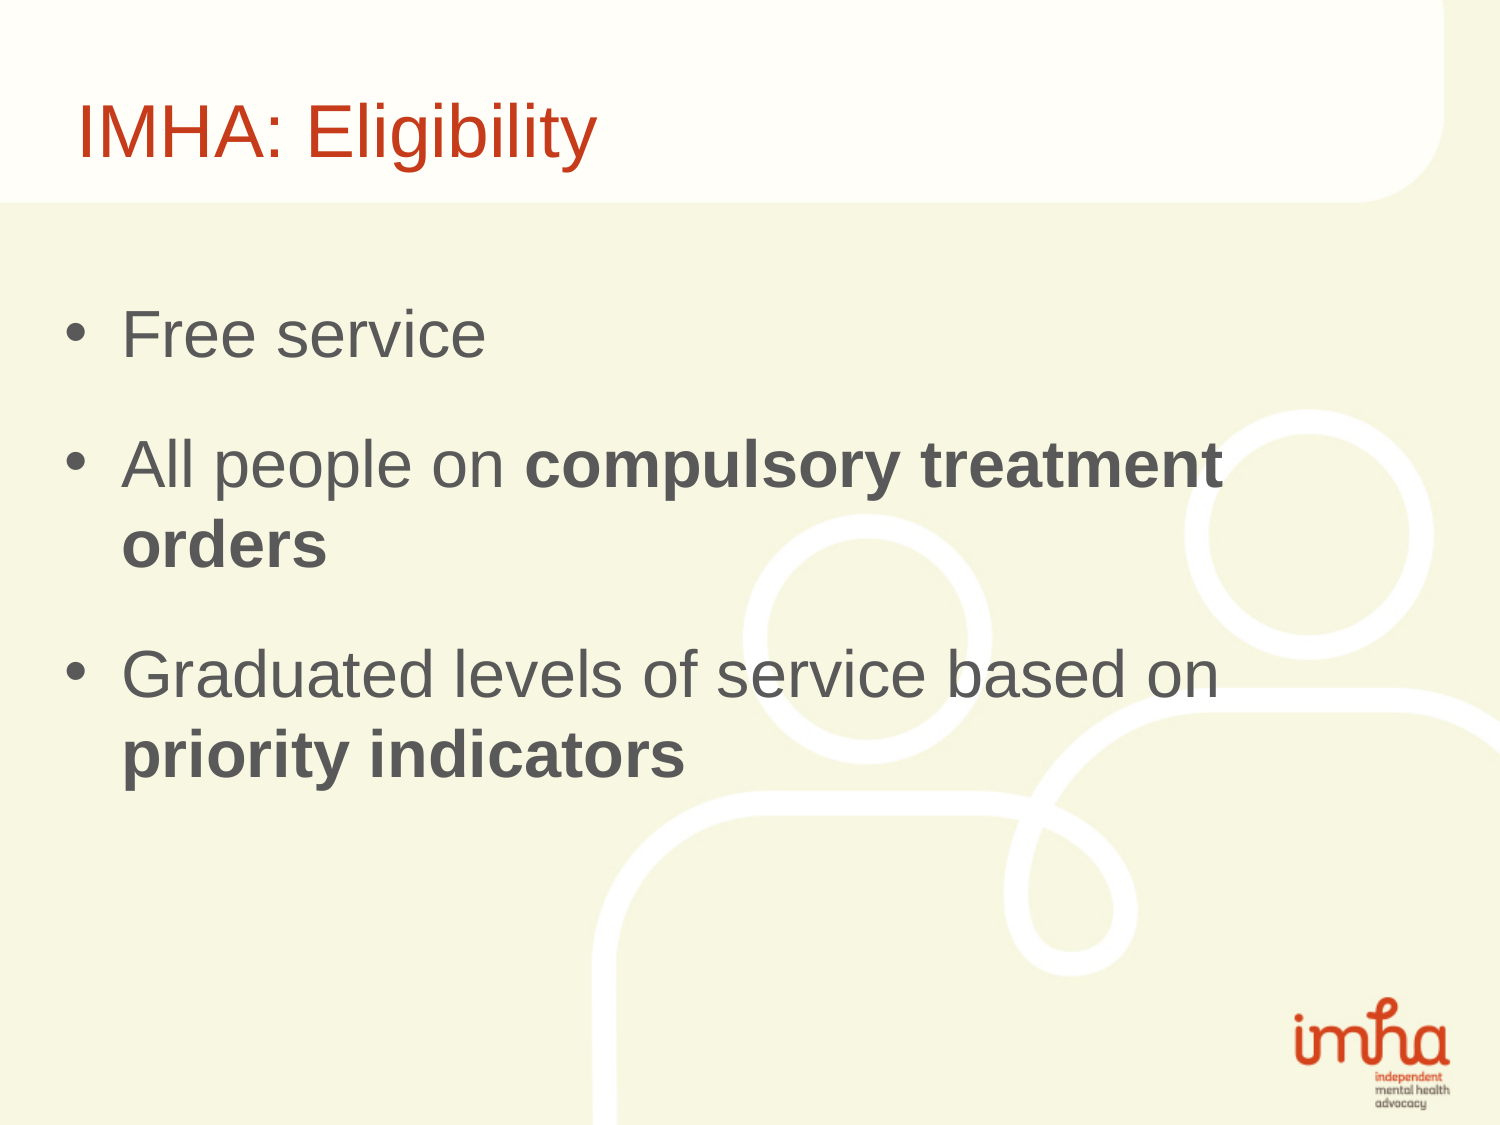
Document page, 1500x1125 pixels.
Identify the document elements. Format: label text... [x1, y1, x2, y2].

list Free service All people on compulsory treatment orders Graduated levels of service based on priority indicators [64, 290, 1412, 1083]
picture [0, 0, 1500, 1125]
title IMHA: Eligibility [76, 54, 1427, 173]
